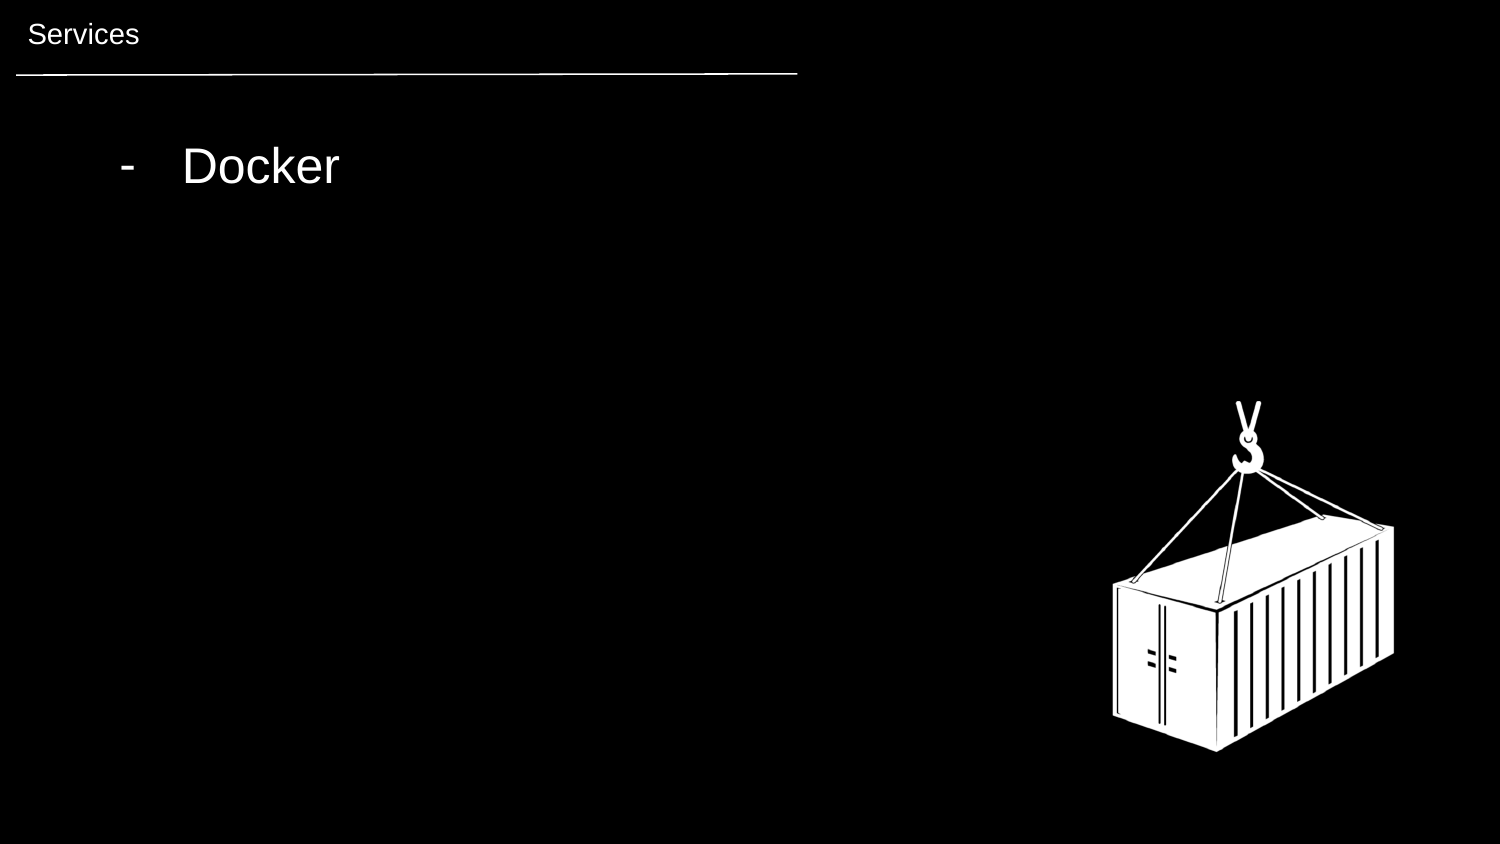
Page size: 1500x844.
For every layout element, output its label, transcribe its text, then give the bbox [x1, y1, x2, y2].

picture [1062, 393, 1423, 763]
text_box Services [12, 0, 750, 77]
text_box Docker [91, 118, 1165, 669]
